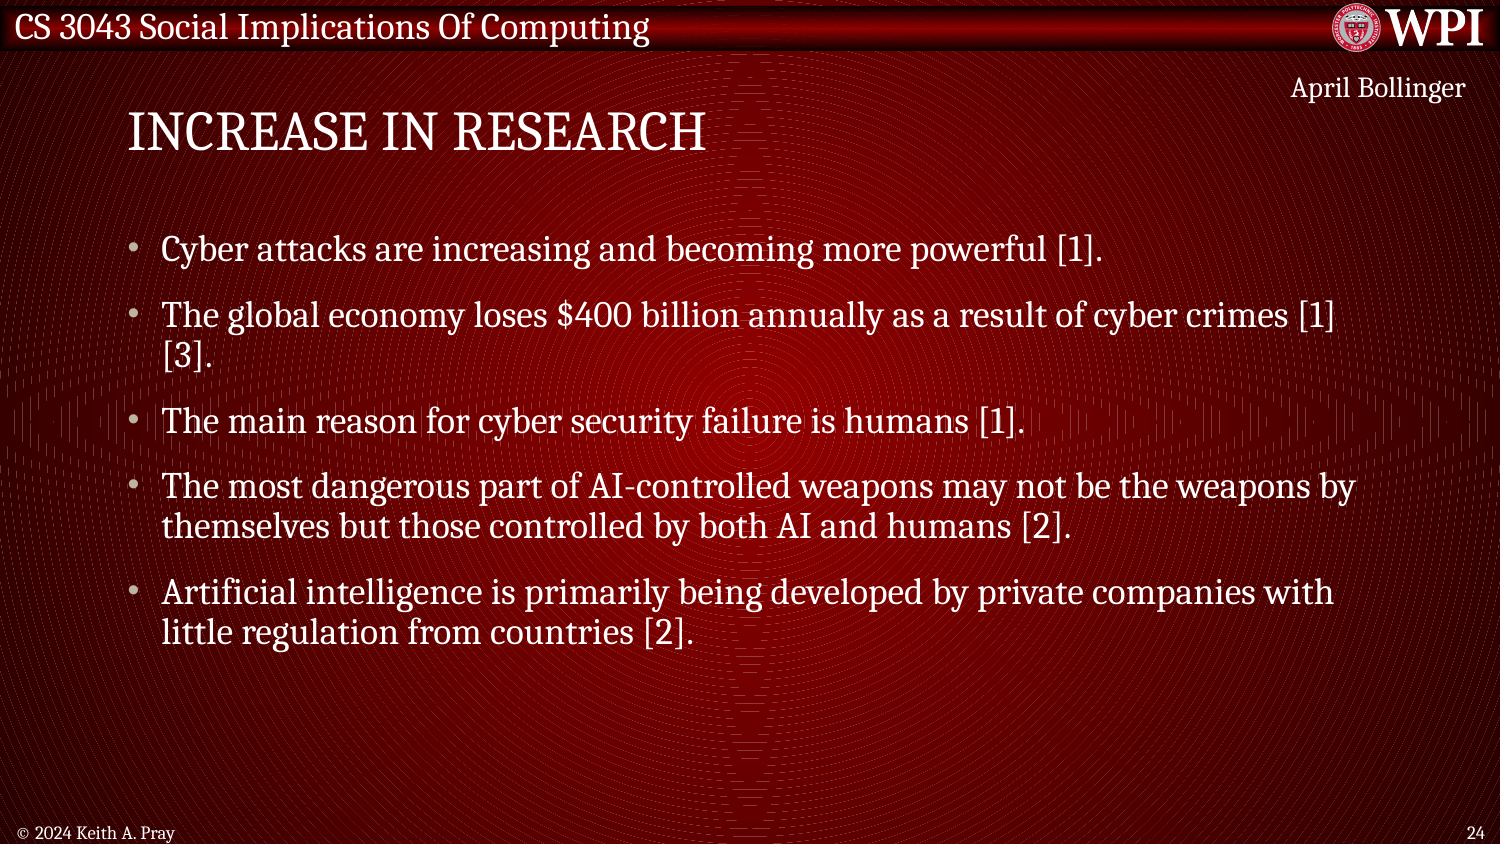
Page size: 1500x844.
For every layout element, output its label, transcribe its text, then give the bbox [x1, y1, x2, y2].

text_box April Bollinger [1123, 61, 1481, 111]
picture [1332, 3, 1483, 52]
title Increase in Research [112, 59, 1388, 210]
slide_number 24 [1397, 819, 1500, 844]
footer © 2024 Keith A. Pray [0, 819, 913, 844]
list Cyber attacks are increasing and becoming more powerful [1]. The global economy loses $400 billion annually as a result of cyber crimes [1][3]. The main reason for cyber security failure is humans [1]. The most dangerous part of AI-controlled weapons may not be the weapons by themselves but those controlled by both AI and humans [2]. Artificial intelligence is primarily being developed by private companies with little regulation from countries [2]. [112, 221, 1398, 772]
